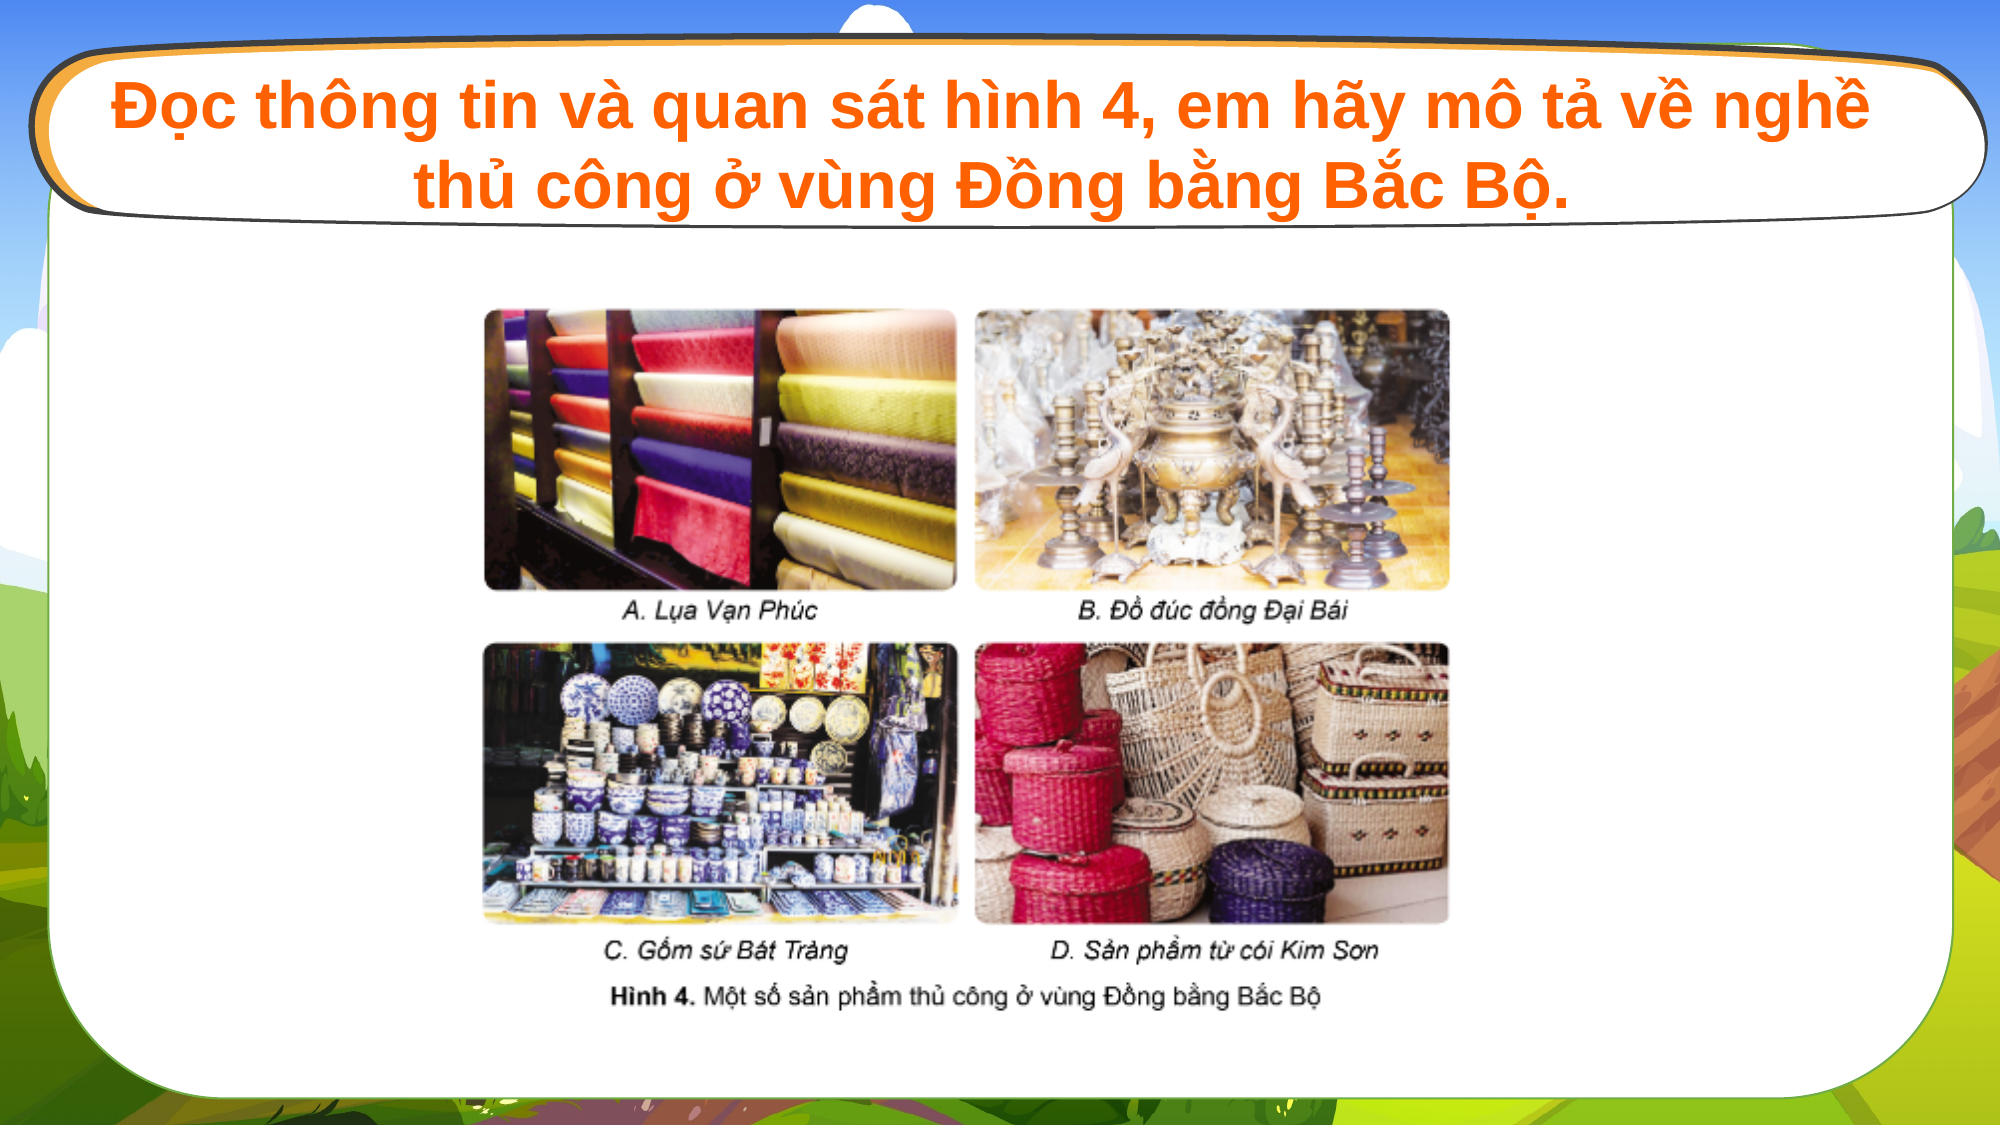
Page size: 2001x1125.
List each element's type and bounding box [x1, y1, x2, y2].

picture [0, 0, 2000, 1125]
text_box [31, 35, 1985, 226]
